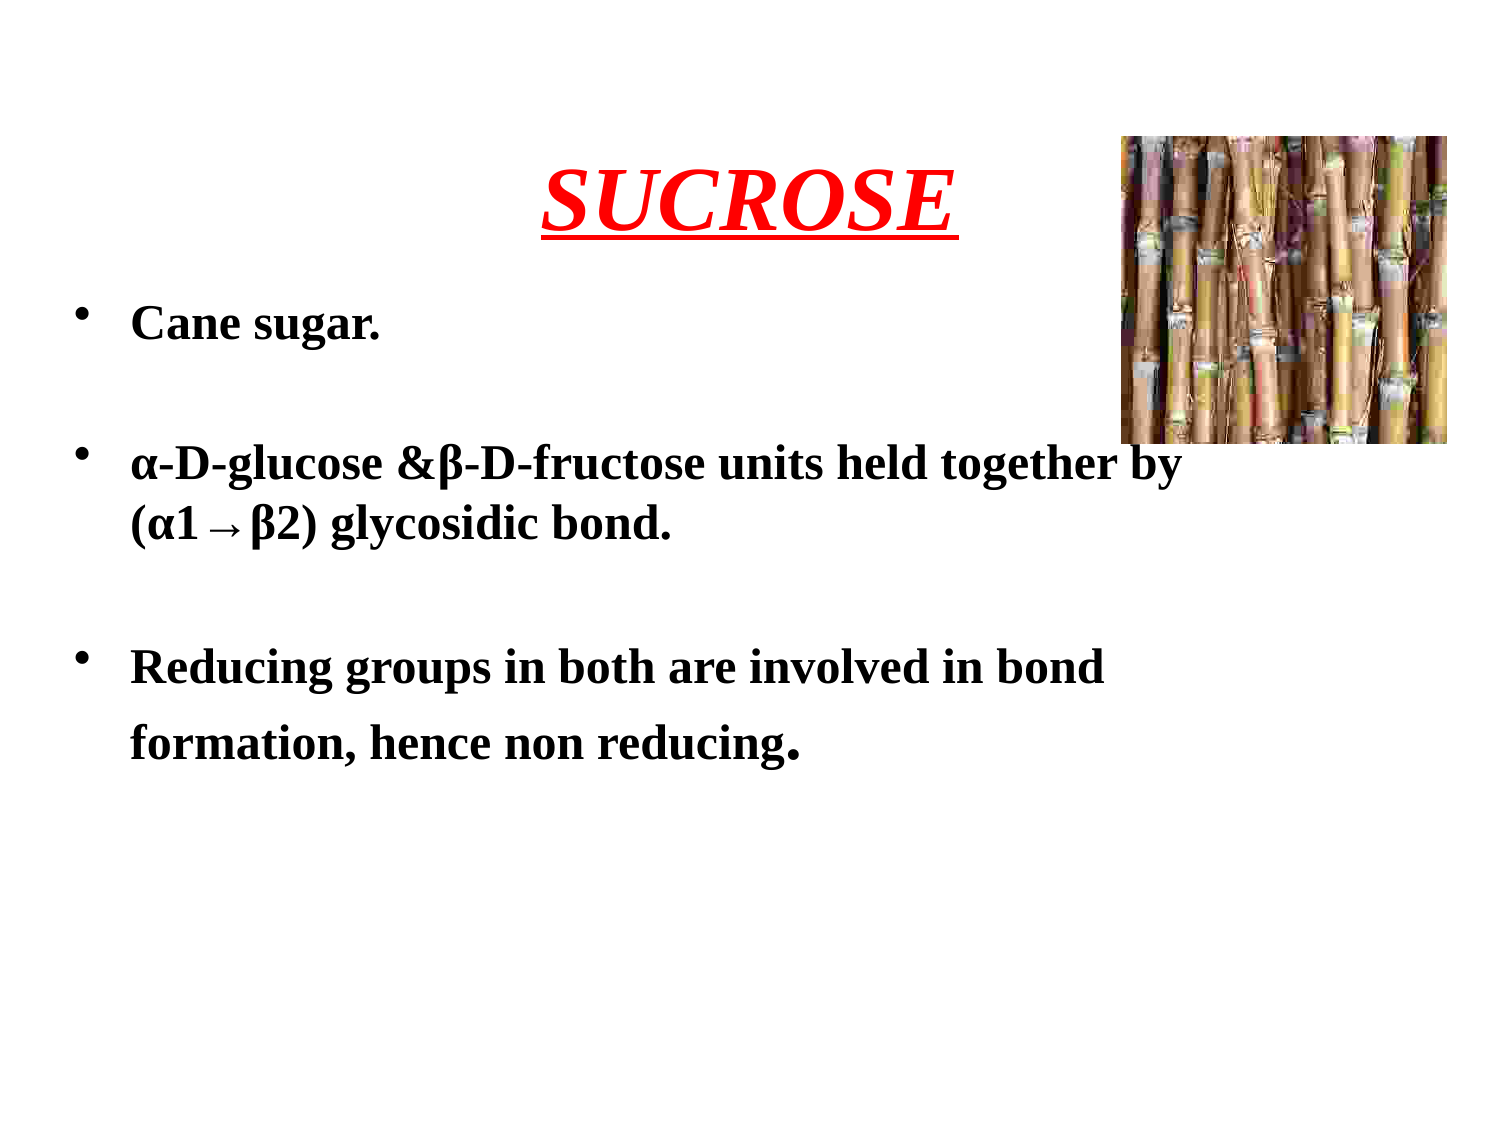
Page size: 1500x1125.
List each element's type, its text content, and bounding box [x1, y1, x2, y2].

list Cane sugar. α-D-glucose &β-D-fructose units held together by (α1→β2) glycosidic bond. Reducing groups in both are involved in bond formation, hence non reducing. [58, 282, 1219, 778]
title SUCROSE [112, 99, 1388, 282]
picture [1121, 136, 1447, 444]
